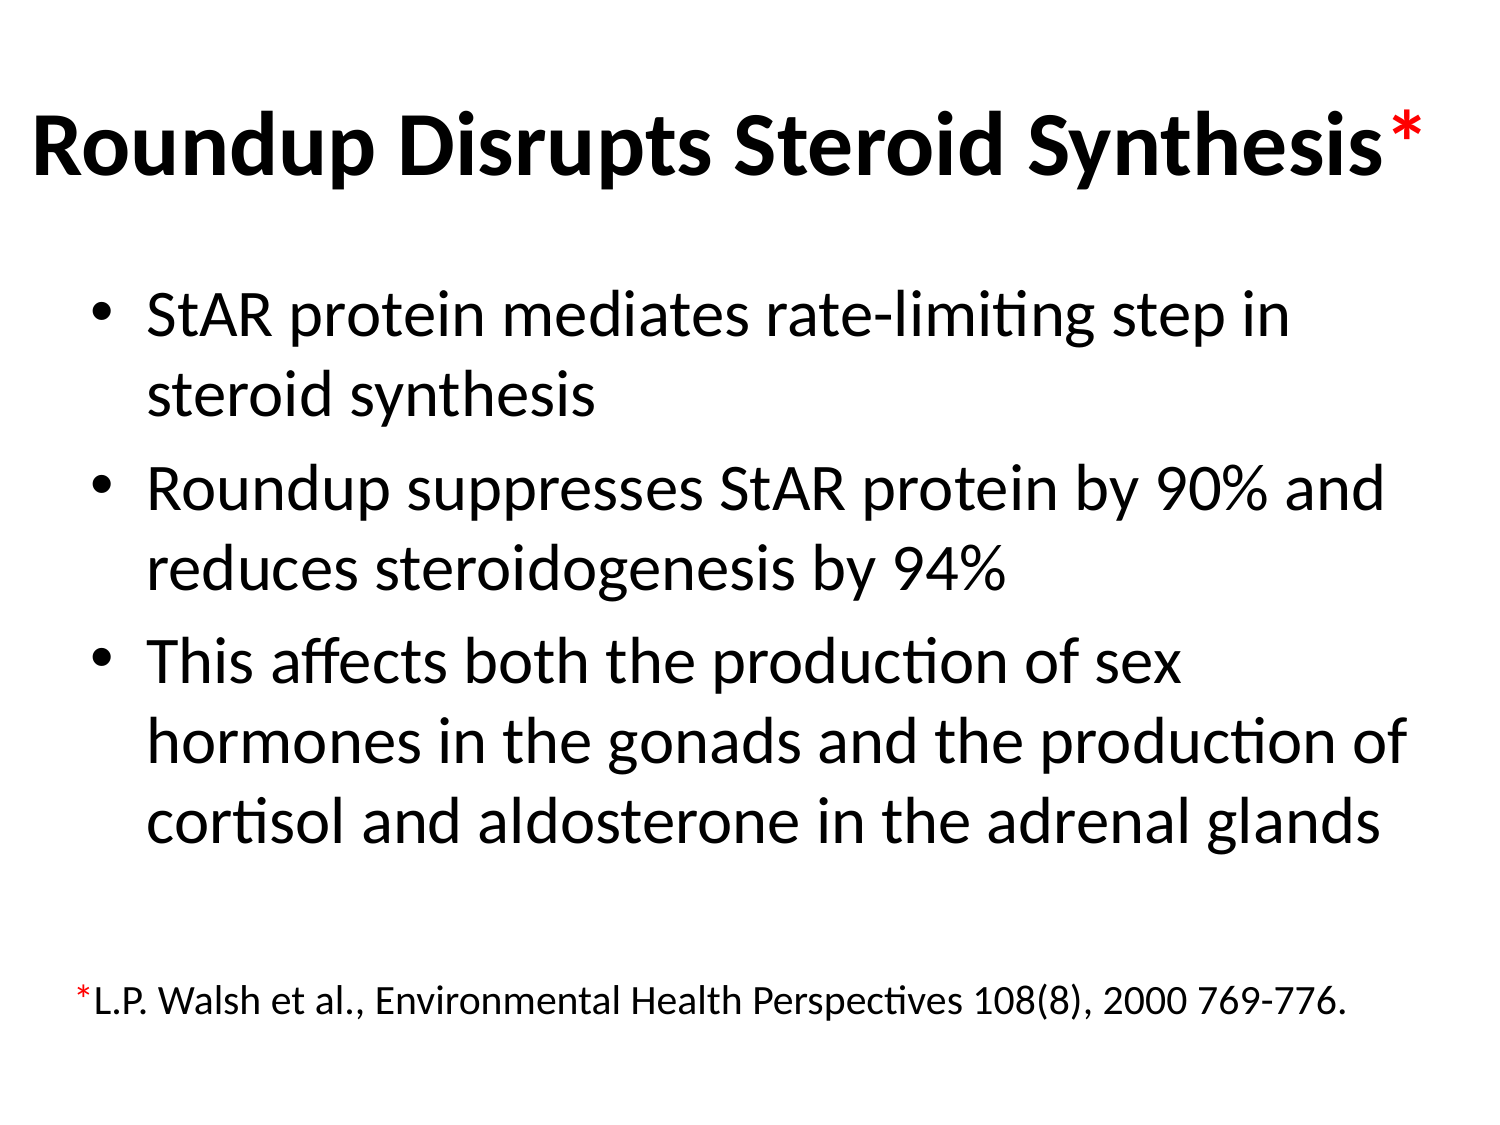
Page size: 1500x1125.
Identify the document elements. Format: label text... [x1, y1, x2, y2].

list StAR protein mediates rate-limiting step in steroid synthesis Roundup suppresses StAR protein by 90% and reduces steroidogenesis by 94% This affects both the production of sex hormones in the gonads and the production of cortisol and aldosterone in the adrenal glands [75, 262, 1425, 1005]
title Roundup Disrupts Steroid Synthesis* [0, 45, 1463, 233]
text_box *L.P. Walsh et al., Environmental Health Perspectives 108(8), 2000 769-776. [58, 965, 1389, 1031]
